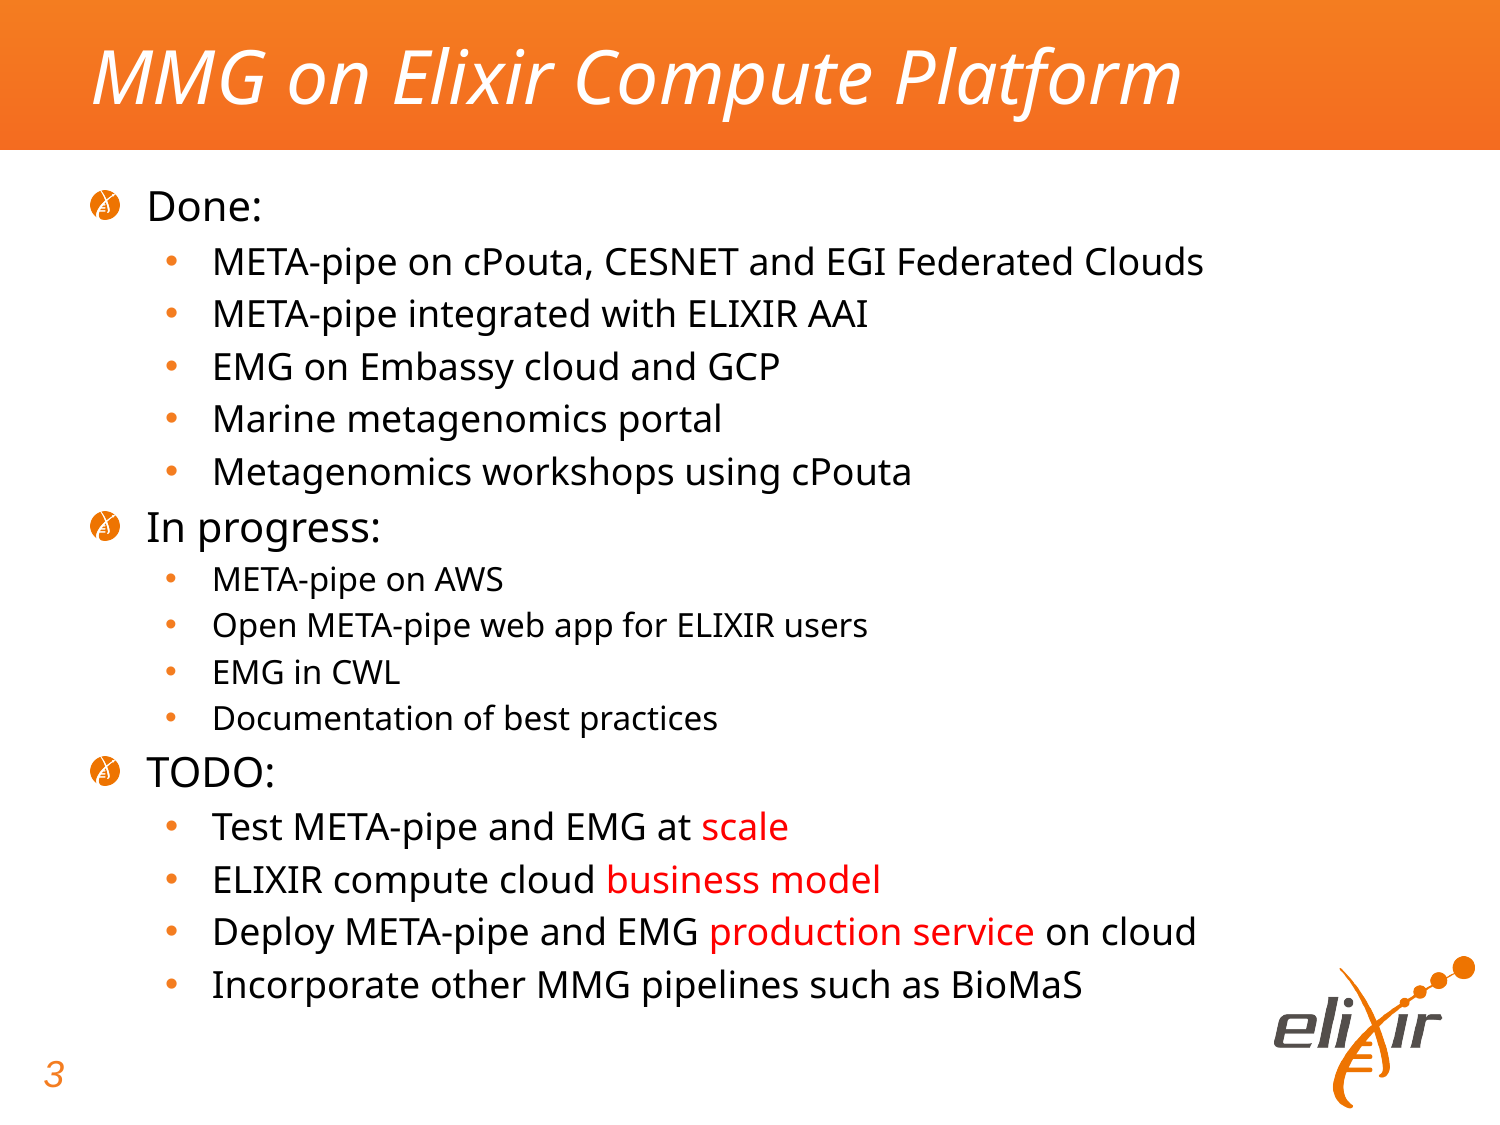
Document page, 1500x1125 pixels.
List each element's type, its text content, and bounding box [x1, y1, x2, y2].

list Done: META-pipe on cPouta, CESNET and EGI Federated Clouds META-pipe integrated with ELIXIR AAI EMG on Embassy cloud and GCP Marine metagenomics portal Metagenomics workshops using cPouta In progress: META-pipe on AWS Open META-pipe web app for ELIXIR users EMG in CWL Documentation of best practices TODO: Test META-pipe and EMG at scale ELIXIR compute cloud business model Deploy META-pipe and EMG production service on cloud Incorporate other MMG pipelines such as BioMaS [75, 172, 1425, 933]
picture [1274, 956, 1475, 1109]
title MMG on Elixir Compute Platform [75, 22, 1425, 128]
picture [90, 756, 120, 786]
picture [90, 190, 120, 220]
picture [90, 511, 120, 541]
slide_number 3 [28, 1058, 141, 1086]
